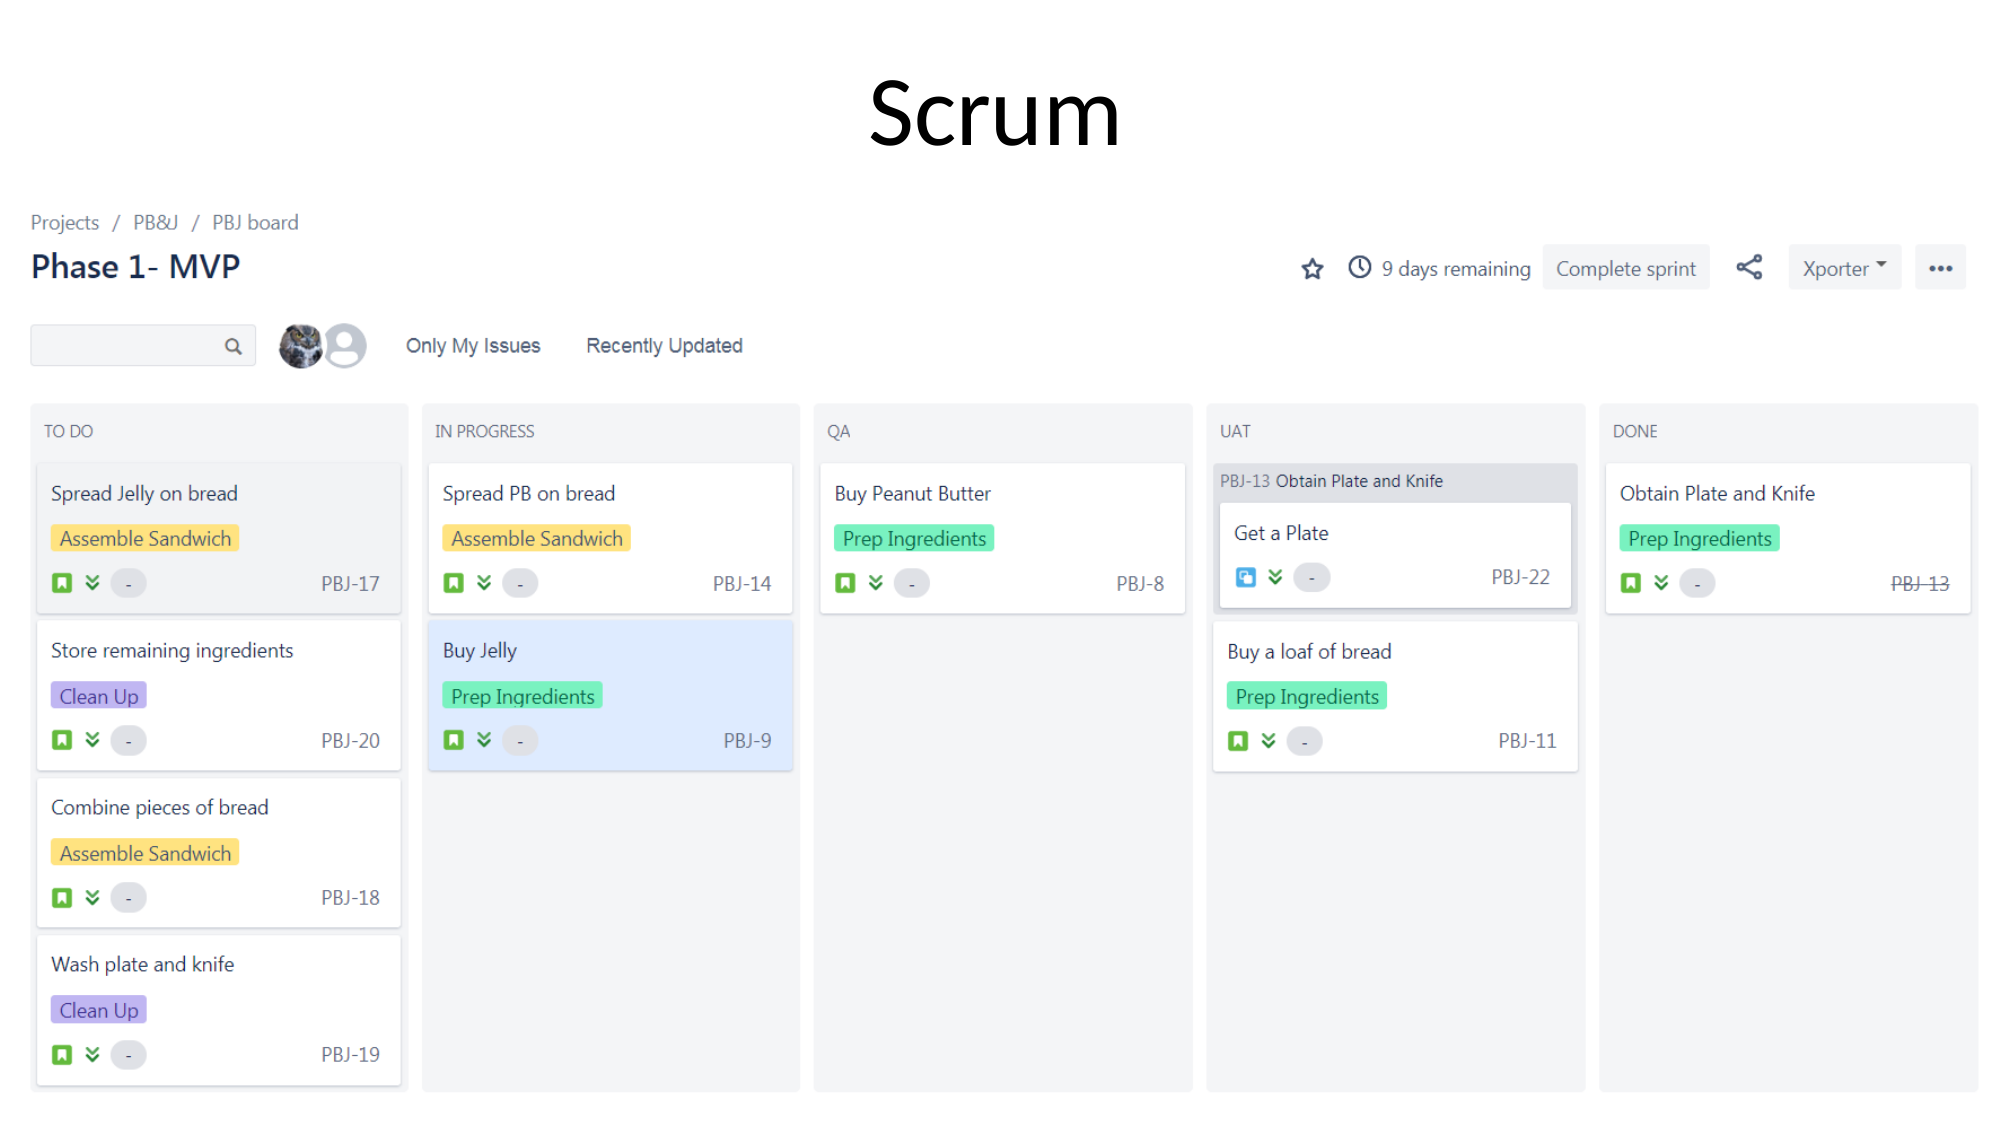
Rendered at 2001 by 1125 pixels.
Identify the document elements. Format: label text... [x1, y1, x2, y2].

text_box Scrum [853, 38, 1147, 173]
picture [0, 198, 2000, 1125]
